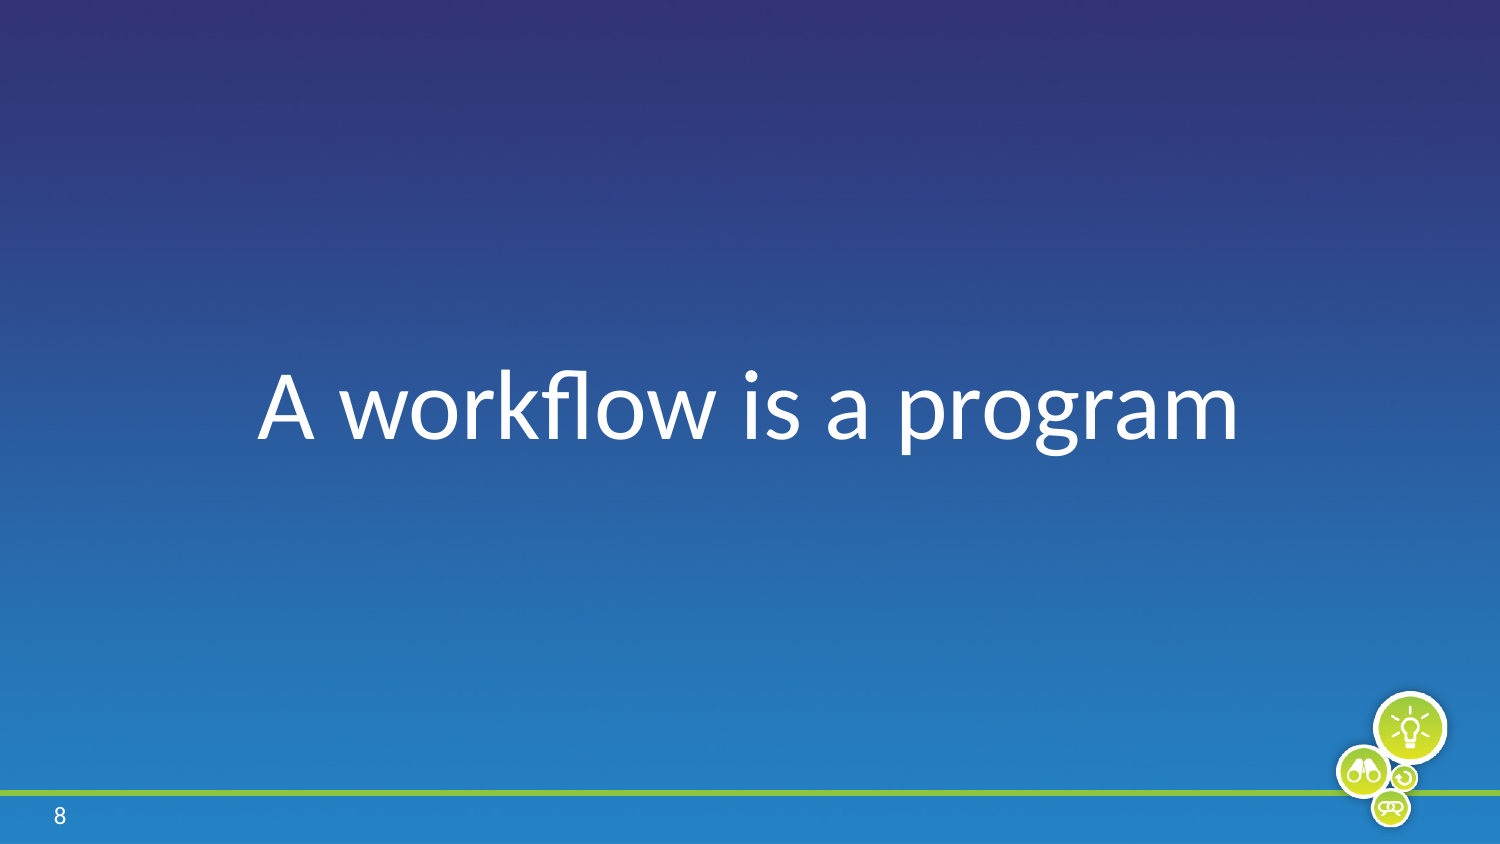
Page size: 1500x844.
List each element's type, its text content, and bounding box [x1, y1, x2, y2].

picture [0, 465, 1500, 844]
picture [0, 0, 1500, 353]
list A workflow is a program [0, 353, 1500, 465]
